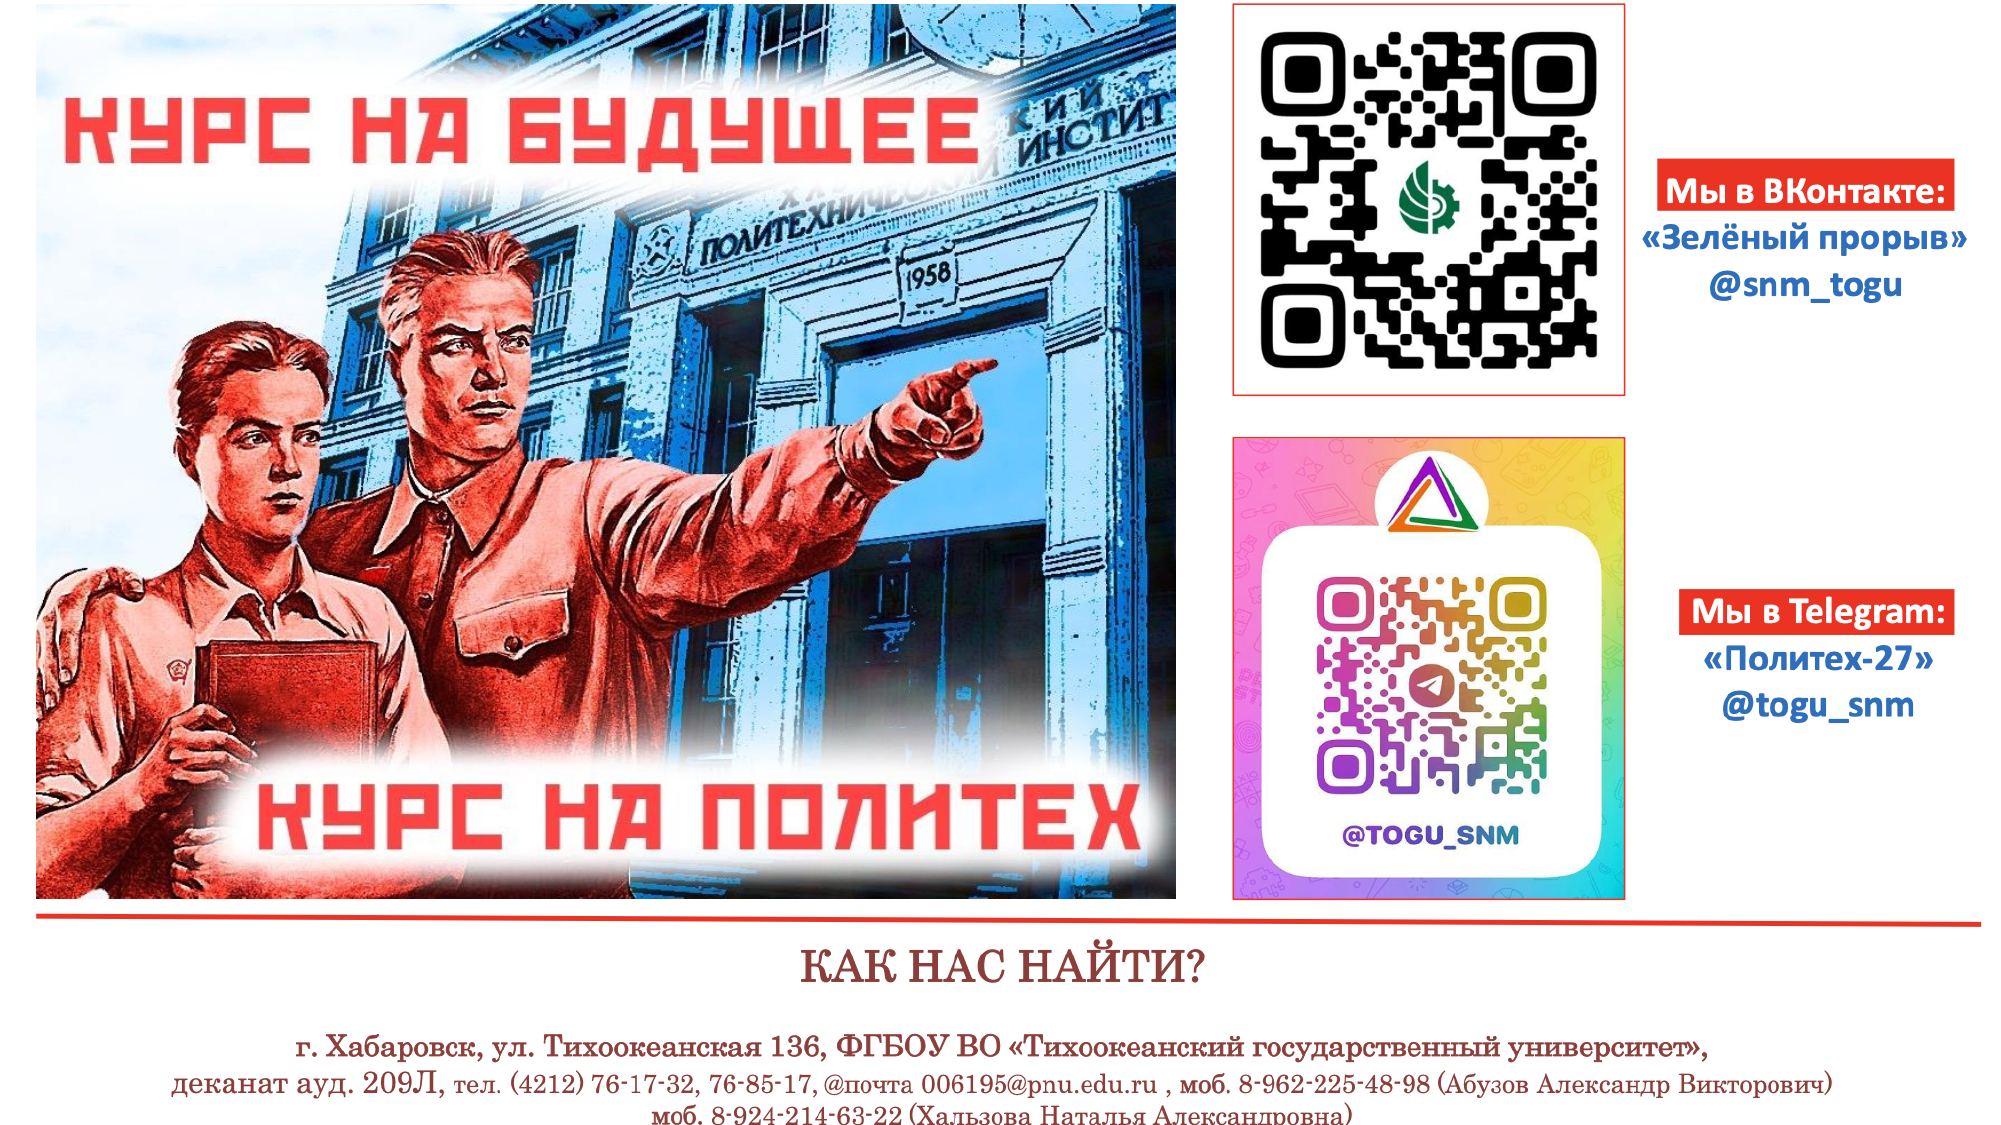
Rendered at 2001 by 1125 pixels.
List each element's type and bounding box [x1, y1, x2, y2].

list [0, 0, 2000, 1125]
